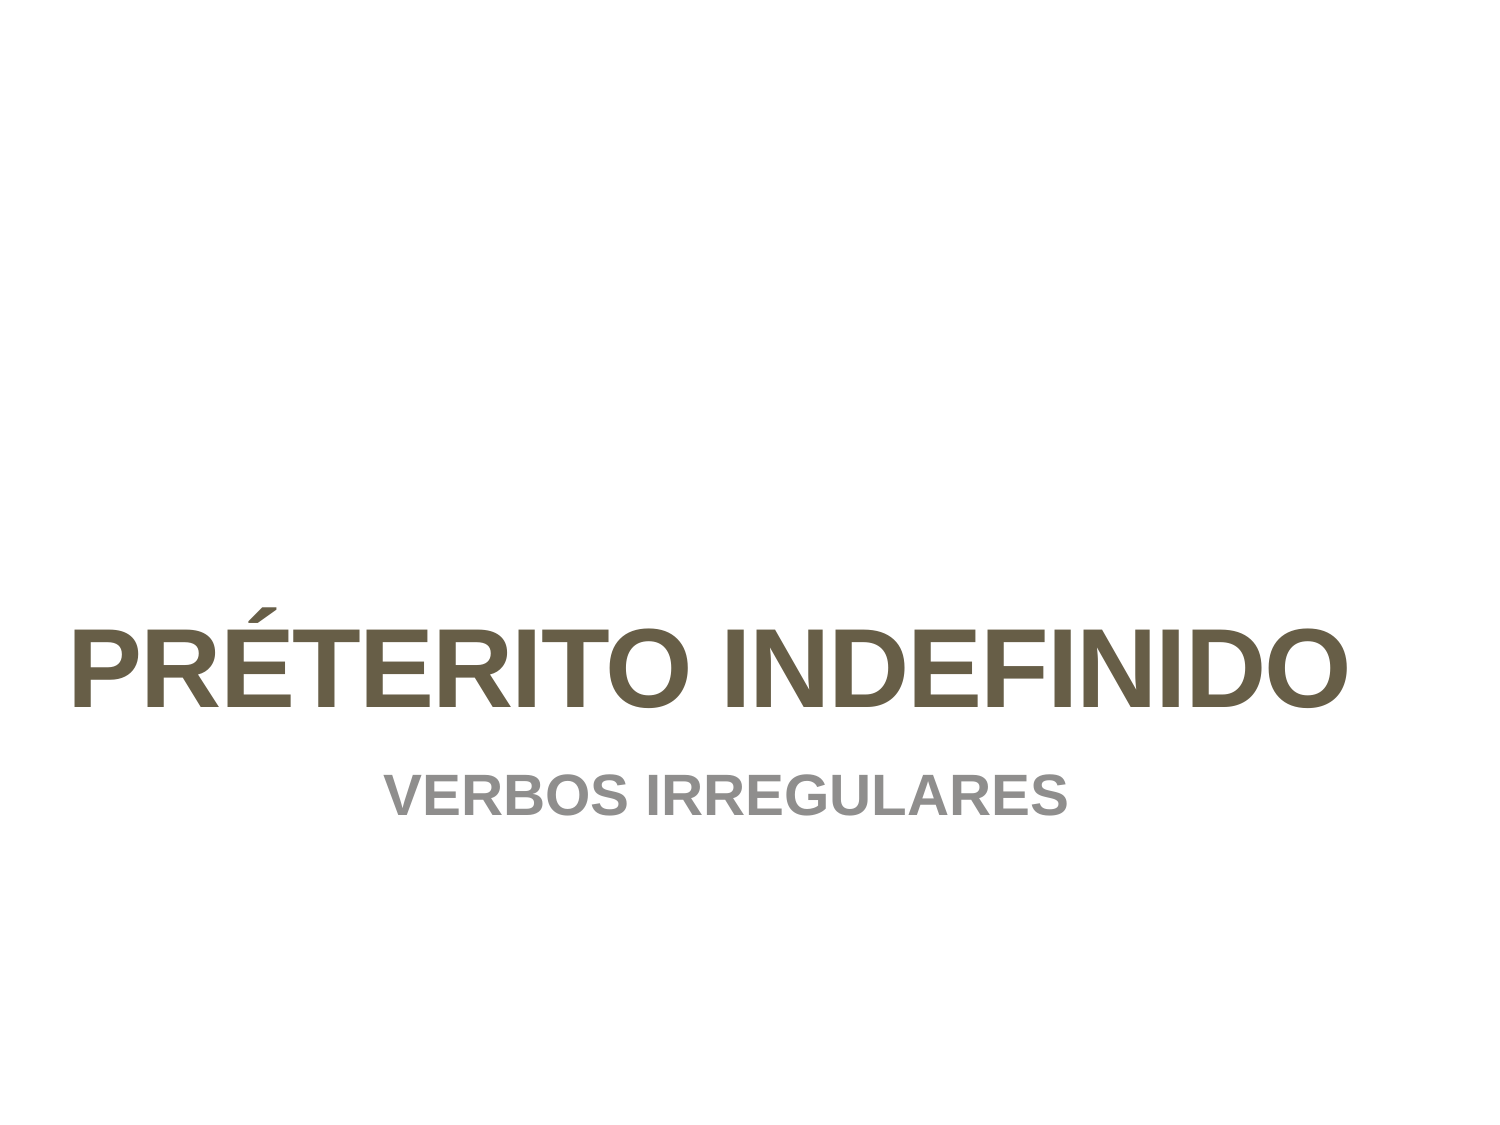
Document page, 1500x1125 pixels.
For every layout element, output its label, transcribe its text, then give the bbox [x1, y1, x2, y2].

subtitle VERBOS IRREGULARES [196, 750, 1257, 925]
title PRÉTERITO INDEFINIDO [41, 312, 1377, 738]
